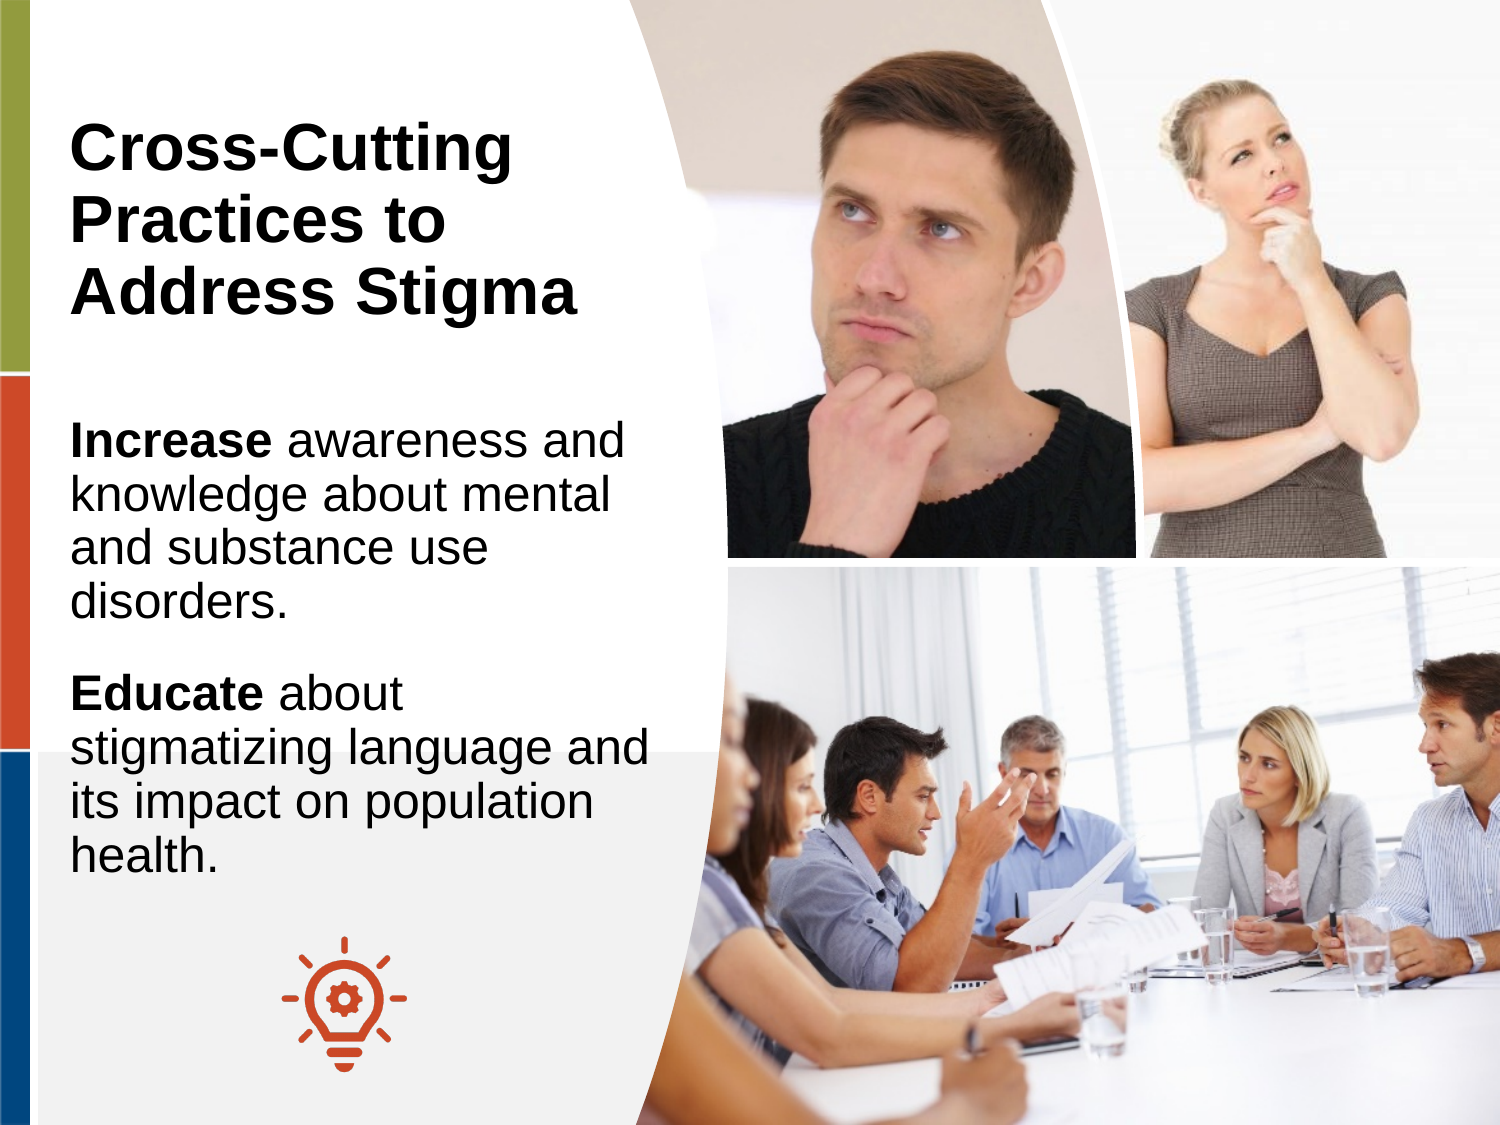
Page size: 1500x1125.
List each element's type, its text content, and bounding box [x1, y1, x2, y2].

picture [635, 566, 1500, 1125]
picture [270, 930, 421, 1081]
list Increase awareness and knowledge about mental and substance use disorders. Educate about stigmatizing language and its impact on population health. [55, 406, 686, 1096]
picture [0, 0, 30, 1125]
title Cross-Cutting Practices to Address Stigma [55, 112, 629, 330]
picture [629, 0, 1500, 558]
